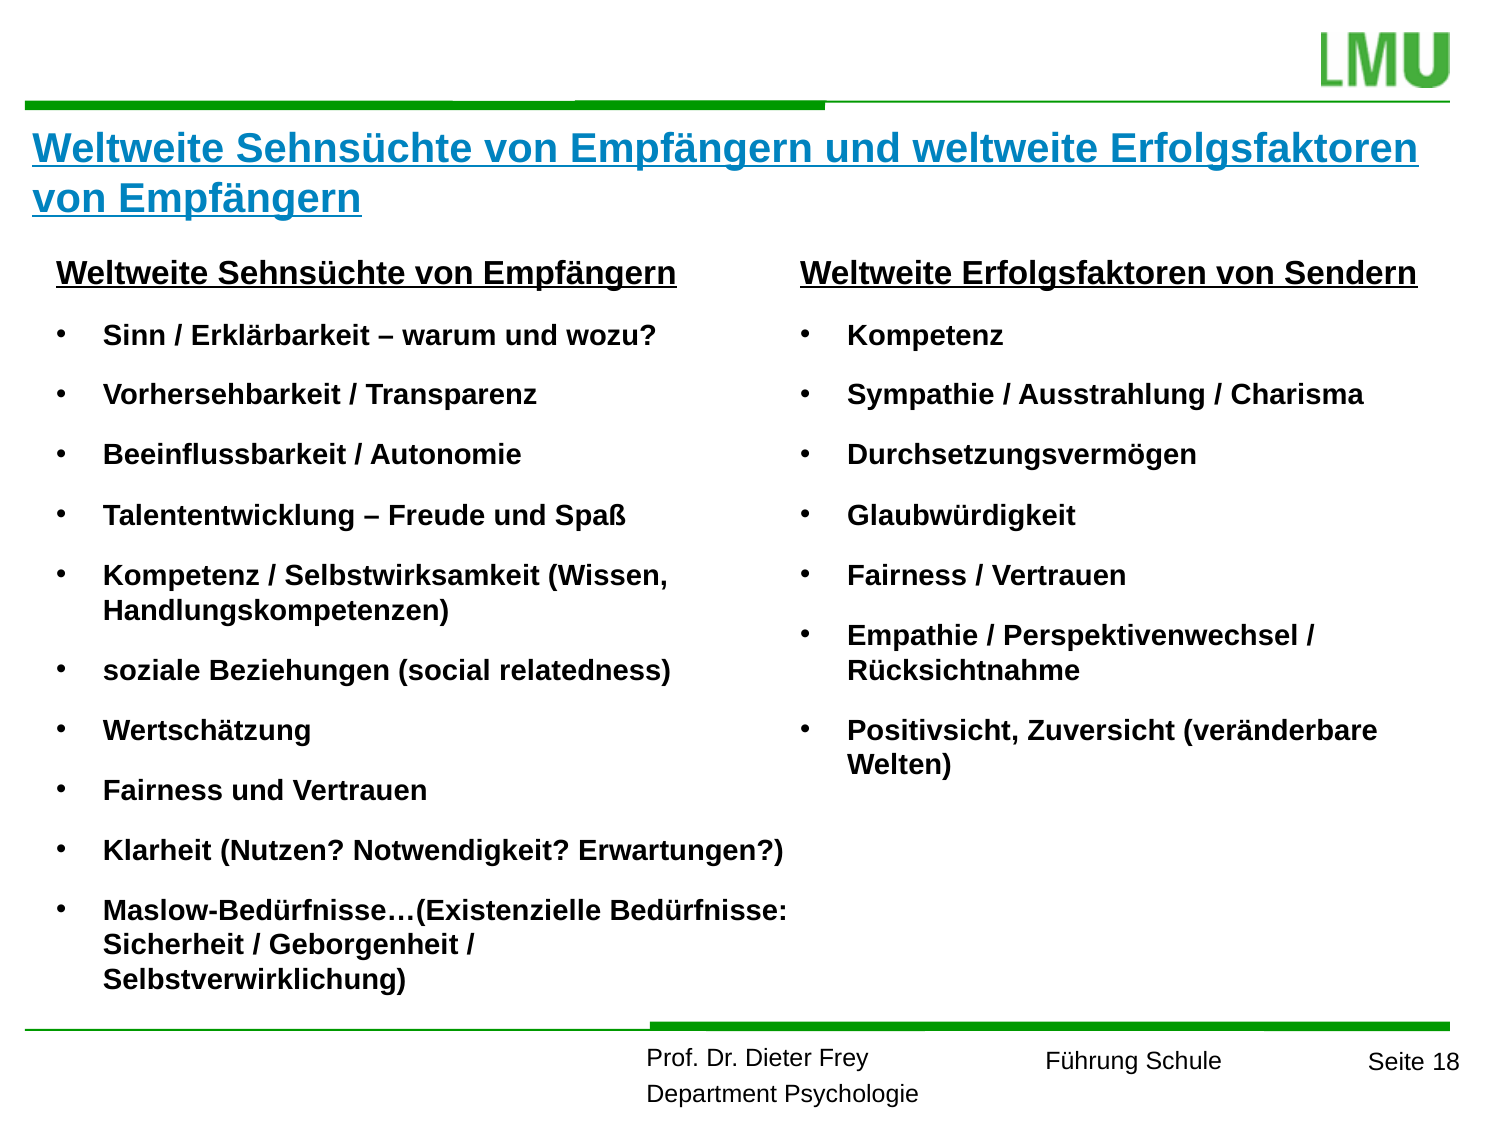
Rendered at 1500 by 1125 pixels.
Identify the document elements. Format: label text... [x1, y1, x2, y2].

text_box Weltweite Sehnsüchte von Empfängern Sinn / Erklärbarkeit – warum und wozu? Vorhersehbarkeit / Transparenz Beeinflussbarkeit / Autonomie Talententwicklung – Freude und Spaß Kompetenz / Selbstwirksamkeit (Wissen, Handlungskompetenzen) soziale Beziehungen (social relatedness) Wertschätzung Fairness und Vertrauen Klarheit (Nutzen? Notwendigkeit? Erwartungen?) Maslow-Bedürfnisse…(Existenzielle Bedürfnisse: Sicherheit / Geborgenheit / Selbstverwirklichung) [41, 243, 809, 1003]
picture [1321, 32, 1450, 88]
text_box Weltweite Erfolgsfaktoren von Sendern Kompetenz Sympathie / Ausstrahlung / Charisma Durchsetzungsvermögen Glaubwürdigkeit Fairness / Vertrauen Empathie / Perspektivenwechsel / Rücksichtnahme Positivsicht, Zuversicht (veränderbare Welten) [785, 243, 1459, 789]
title Weltweite Sehnsüchte von Empfängern und weltweite Erfolgsfaktoren von Empfängern [17, 113, 1459, 256]
